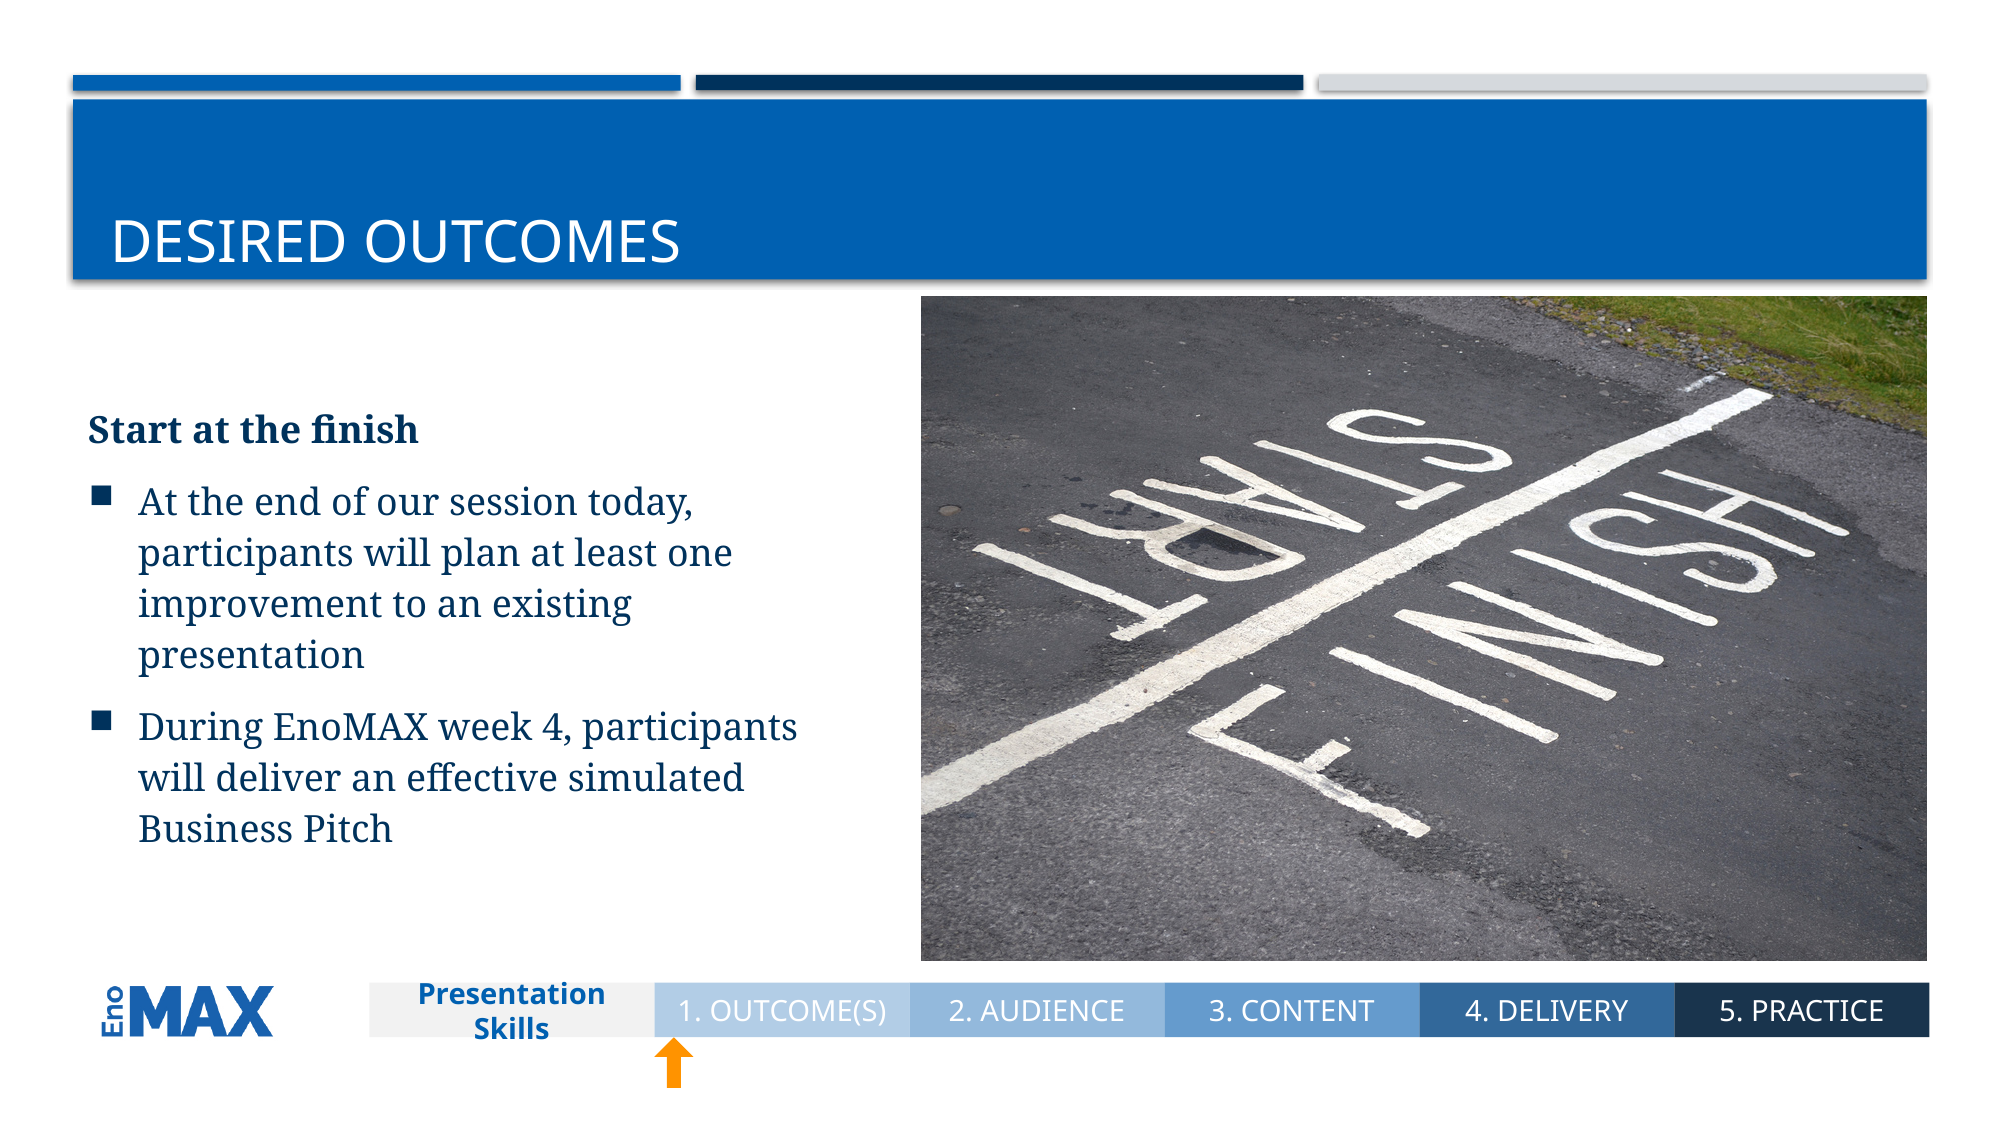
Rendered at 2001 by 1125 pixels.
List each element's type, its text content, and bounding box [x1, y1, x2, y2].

title Desired Outcomes [95, 119, 1905, 282]
list Start at the finish At the end of our session today, participants will plan at least one improvement to an existing presentation During EnoMAX week 4, participants will deliver an effective simulated Business Pitch [73, 304, 878, 946]
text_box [368, 982, 1930, 1038]
picture [921, 295, 1928, 962]
picture [95, 976, 280, 1046]
text_box [652, 1049, 696, 1090]
